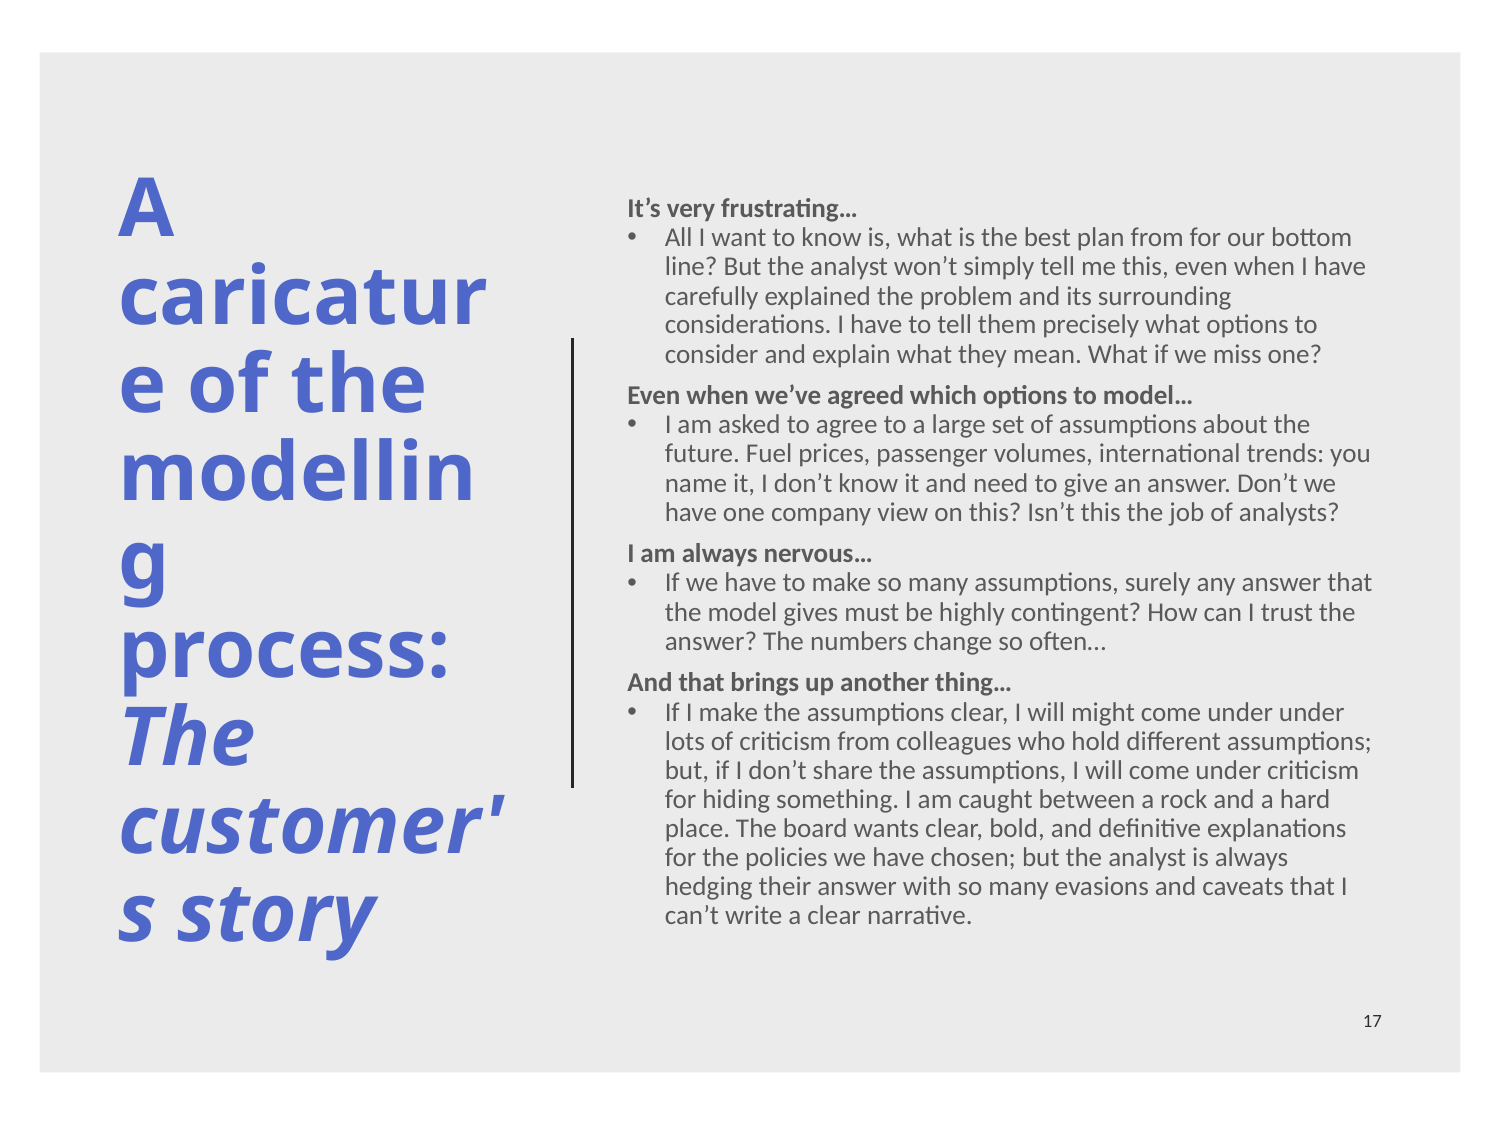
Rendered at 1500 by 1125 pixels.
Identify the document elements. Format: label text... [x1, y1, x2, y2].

slide_number 17 [1300, 989, 1397, 1050]
title A caricature of the modelling process: The customer's story [103, 158, 533, 967]
list It’s very frustrating… All I want to know is, what is the best plan from for our bottom line? But the analyst won’t simply tell me this, even when I have carefully explained the problem and its surrounding considerations. I have to tell them precisely what options to consider and explain what they mean. What if we miss one? Even when we’ve agreed which options to model… I am asked to agree to a large set of assumptions about the future. Fuel prices, passenger volumes, international trends: you name it, I don’t know it and need to give an answer. Don’t we have one company view on this? Isn’t this the job of analysts? I am always nervous… If we have to make so many assumptions, surely any answer that the model gives must be highly contingent? How can I trust the answer? The numbers change so often… And that brings up another thing… If I make the assumptions clear, I will might come under under lots of criticism from colleagues who hold different assumptions; but, if I don’t share the assumptions, I will come under criticism for hiding something. I am caught between a rock and a hard place. The board wants clear, bold, and definitive explanations for the policies we have chosen; but the analyst is always hedging their answer with so many evasions and caveats that I can’t write a clear narrative. [612, 158, 1397, 967]
text_box [38, 51, 1461, 1073]
